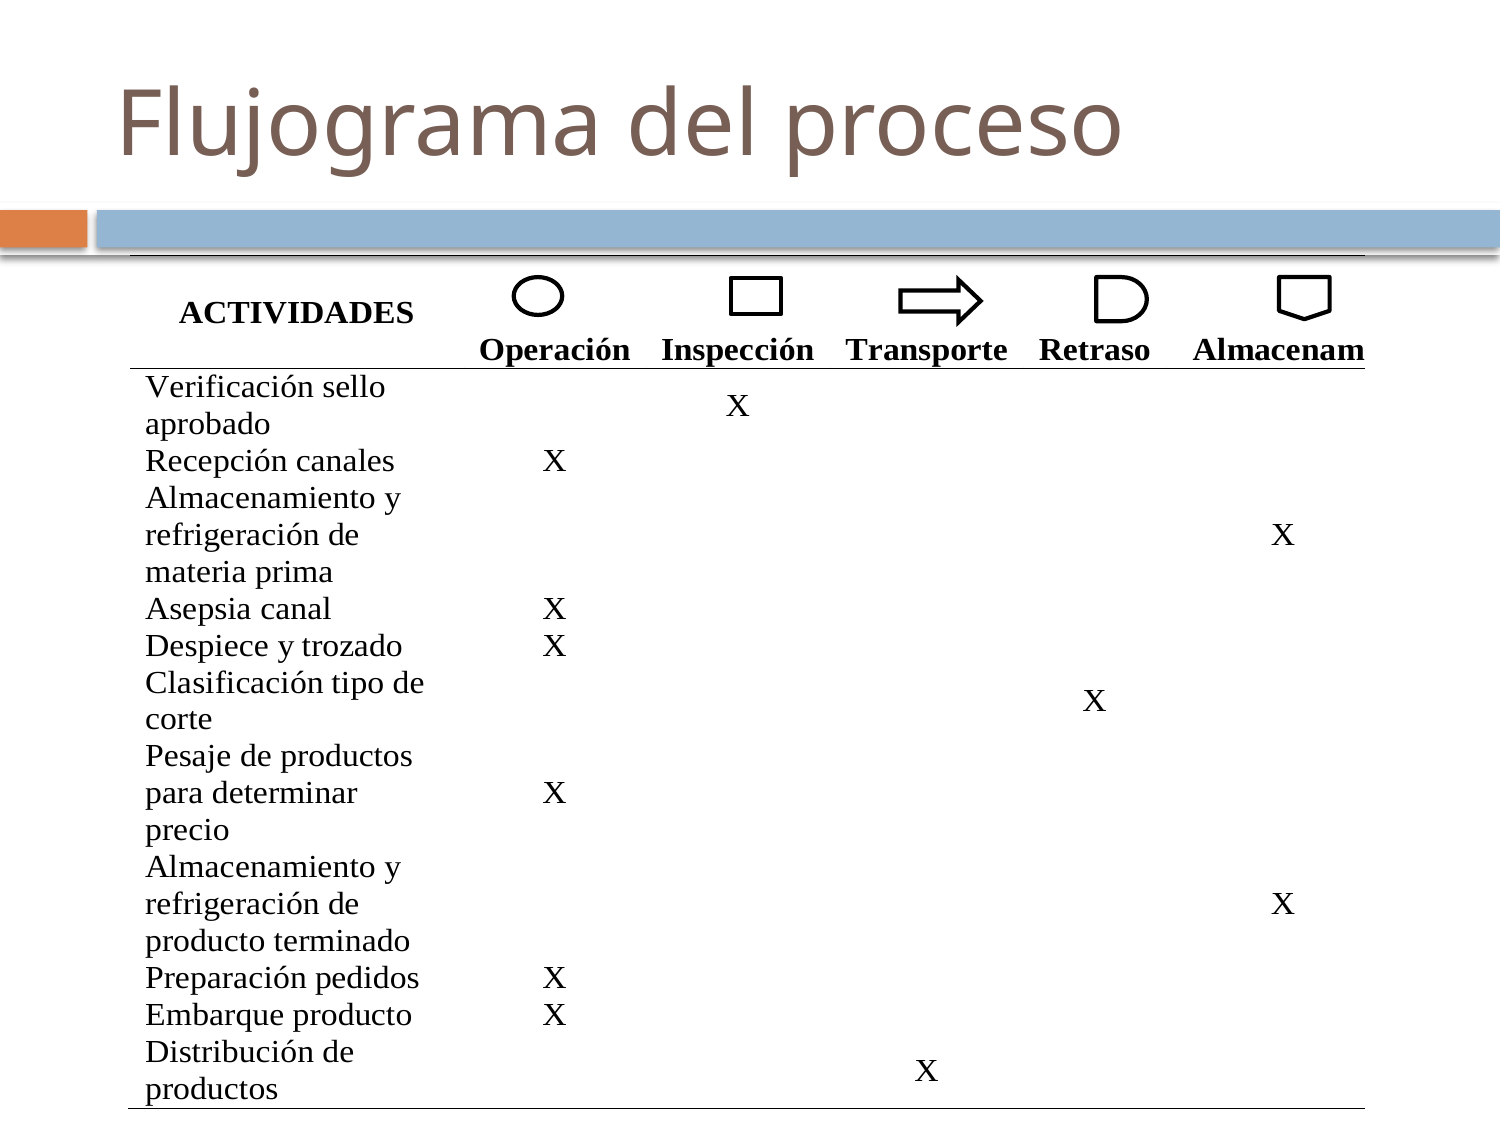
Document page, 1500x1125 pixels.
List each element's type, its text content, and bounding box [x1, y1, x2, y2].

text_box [88, 255, 1366, 1125]
title Flujograma del proceso [100, 37, 1438, 200]
